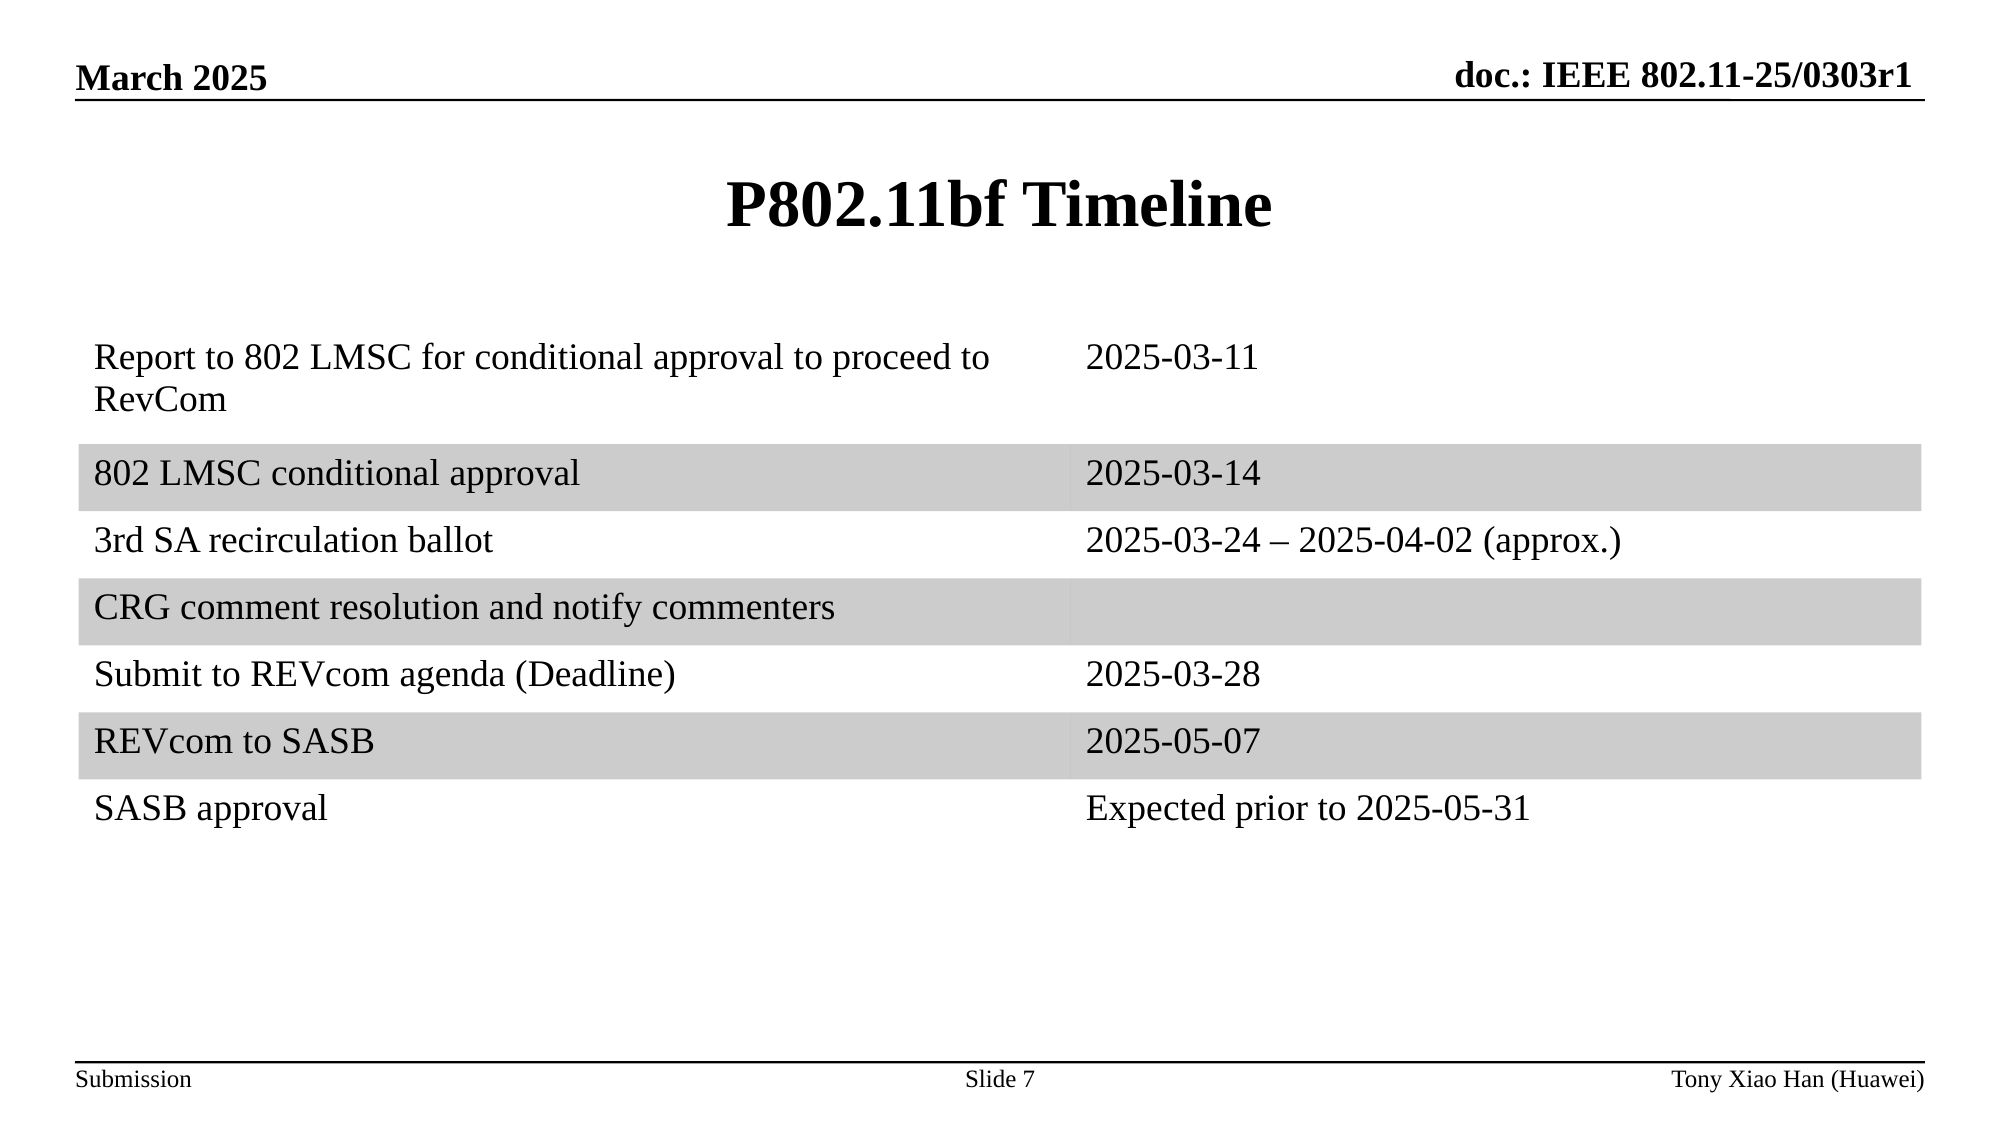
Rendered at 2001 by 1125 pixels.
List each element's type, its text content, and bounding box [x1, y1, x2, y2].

table_cell CRG comment resolution and notify commenters [79, 578, 1071, 645]
table_cell 802 LMSC conditional approval [79, 444, 1071, 511]
table_cell SASB approval [79, 779, 1071, 846]
table_header 2025-03-11 [1071, 328, 1921, 444]
table_cell 2025-03-14 [1071, 444, 1921, 511]
table_cell 2025-03-24 – 2025-04-02 (approx.) [1071, 511, 1921, 578]
title P802.11bf Timeline [75, 112, 1925, 288]
table_cell 2025-05-07 [1071, 712, 1921, 779]
table_cell 2025-03-28 [1071, 645, 1921, 712]
table_cell 3rd SA recirculation ballot [79, 511, 1071, 578]
table_header Report to 802 LMSC for conditional approval to proceed to RevCom [79, 328, 1071, 444]
table_cell Submit to REVcom agenda (Deadline) [79, 645, 1071, 712]
table_cell [1071, 578, 1921, 645]
table_cell Expected prior to 2025-05-31 [1071, 779, 1921, 846]
table_cell REVcom to SASB [79, 712, 1071, 779]
